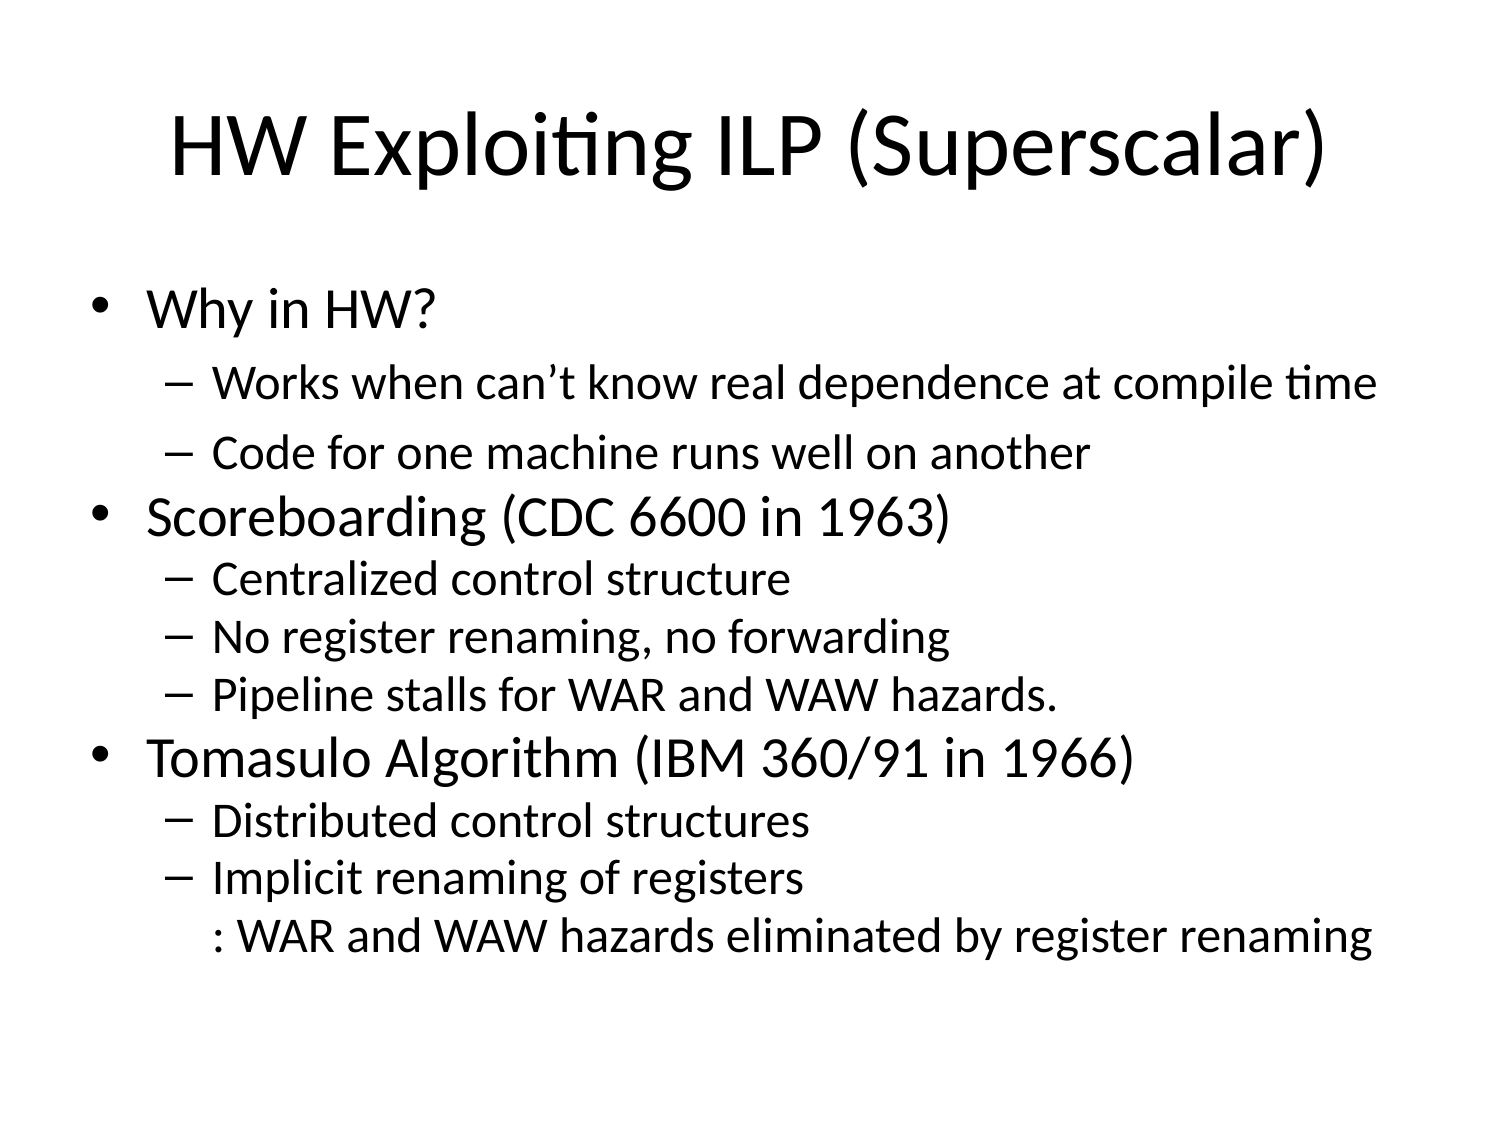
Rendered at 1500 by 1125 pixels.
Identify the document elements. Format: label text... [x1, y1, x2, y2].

title HW Exploiting ILP (Superscalar) [75, 45, 1425, 233]
list Why in HW? Works when can’t know real dependence at compile time Code for one machine runs well on another Scoreboarding (CDC 6600 in 1963) Centralized control structure No register renaming, no forwarding Pipeline stalls for WAR and WAW hazards. Tomasulo Algorithm (IBM 360/91 in 1966) Distributed control structures Implicit renaming of registers : WAR and WAW hazards eliminated by register renaming [75, 262, 1425, 1005]
